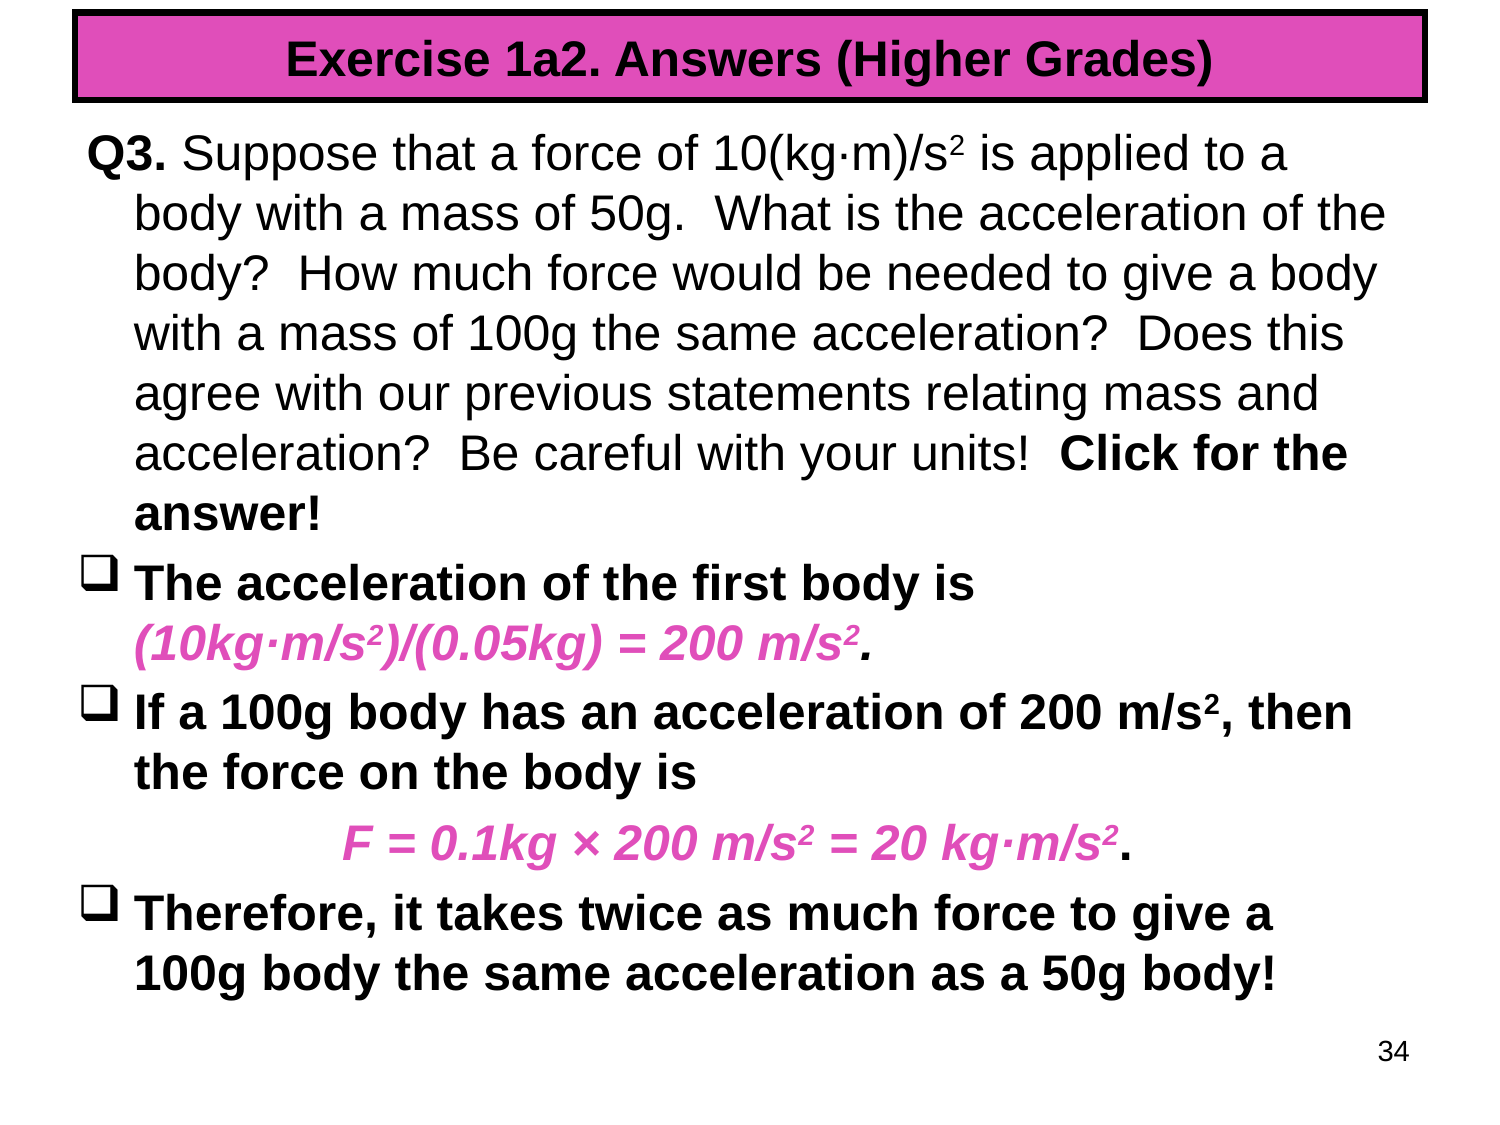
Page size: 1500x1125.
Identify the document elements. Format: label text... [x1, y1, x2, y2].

title Exercise 1a2. Answers (Higher Grades) [75, 75, 1425, 100]
slide_number 34 [1074, 1024, 1426, 1103]
text_box [74, 450, 1188, 575]
list Q3. Suppose that a force of 10(kg∙m)/s2 is applied to a body with a mass of 50g. What is the acceleration of the body? How much force would be needed to give a body with a mass of 100g the same acceleration? Does this agree with our previous statements relating mass and acceleration? Be careful with your units! Click for the answer! The acceleration of the first body is (10kg·m/s2)/(0.05kg) = 200 m/s2. If a 100g body has an acceleration of 200 m/s2, then the force on the body is F = 0.1kg × 200 m/s2 = 20 kg·m/s2. Therefore, it takes twice as much force to give a 100g body the same acceleration as a 50g body! [62, 112, 1413, 238]
text_box [0, 0, 1500, 75]
